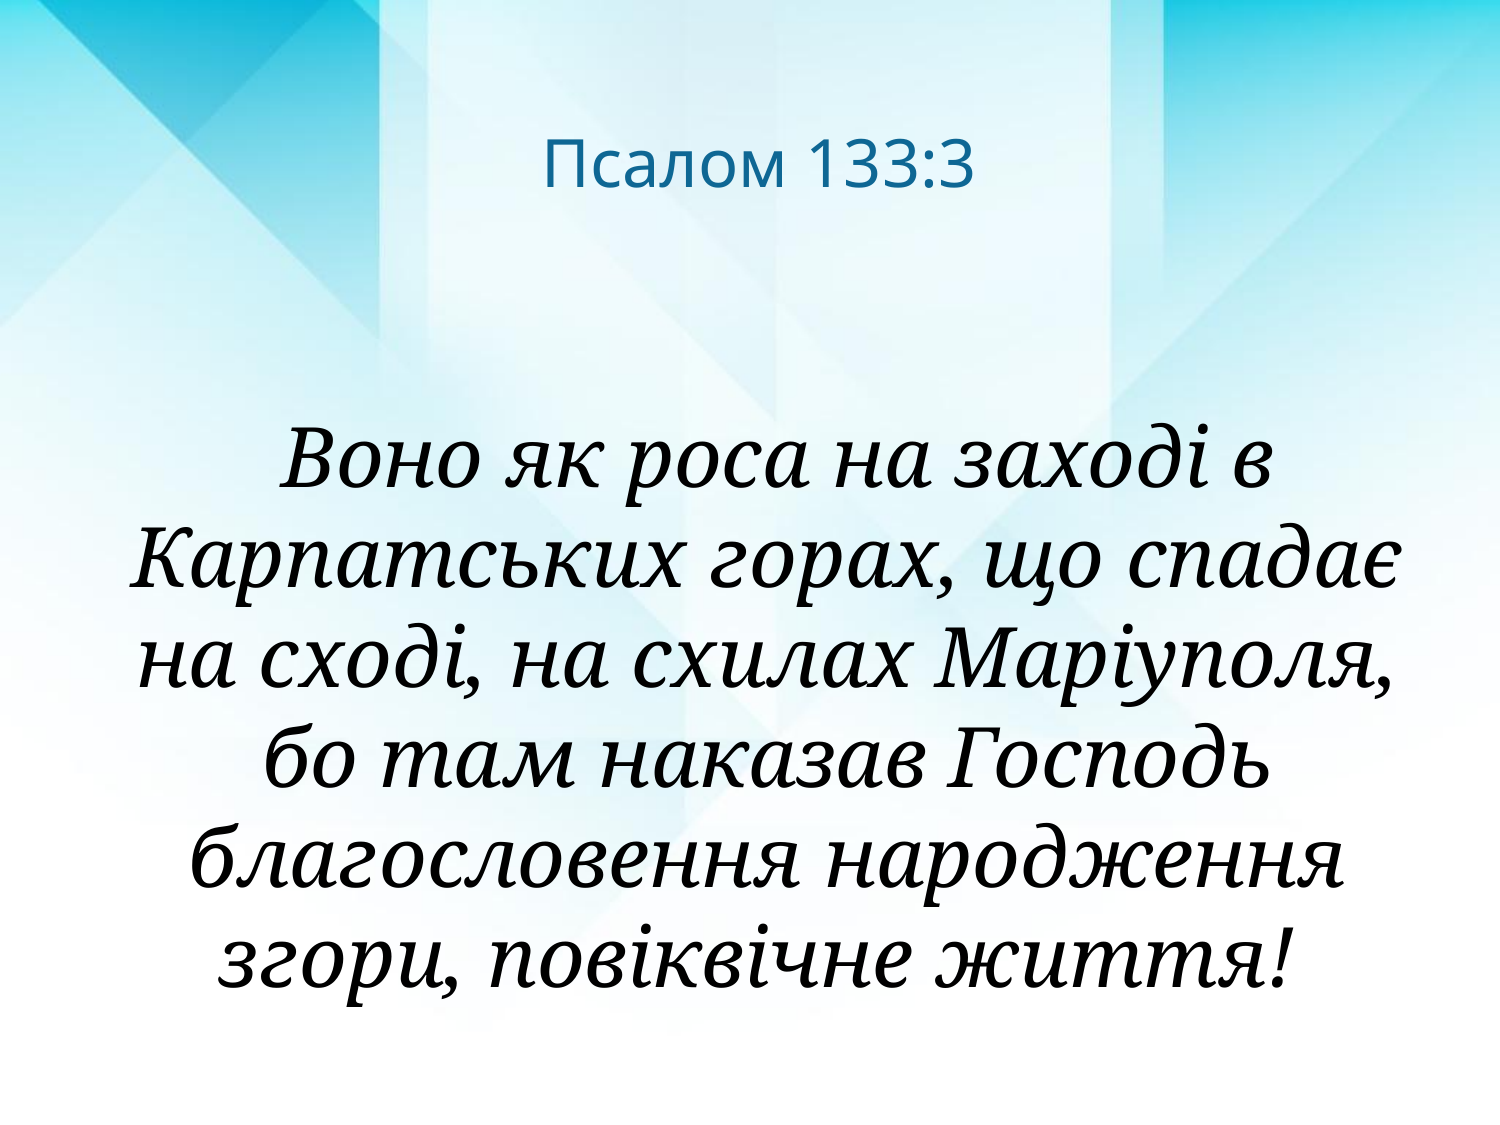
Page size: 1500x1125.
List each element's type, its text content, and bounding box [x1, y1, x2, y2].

text_box Воно як роса на заході в Карпатських горах, що спадає на сході, на схилах Маріуполя, бо там наказав Господь благословення народження згори, повіквічне життя! [88, 361, 1447, 1012]
picture [0, 0, 1500, 1125]
text_box Псалом 133:3 [431, 107, 1105, 209]
